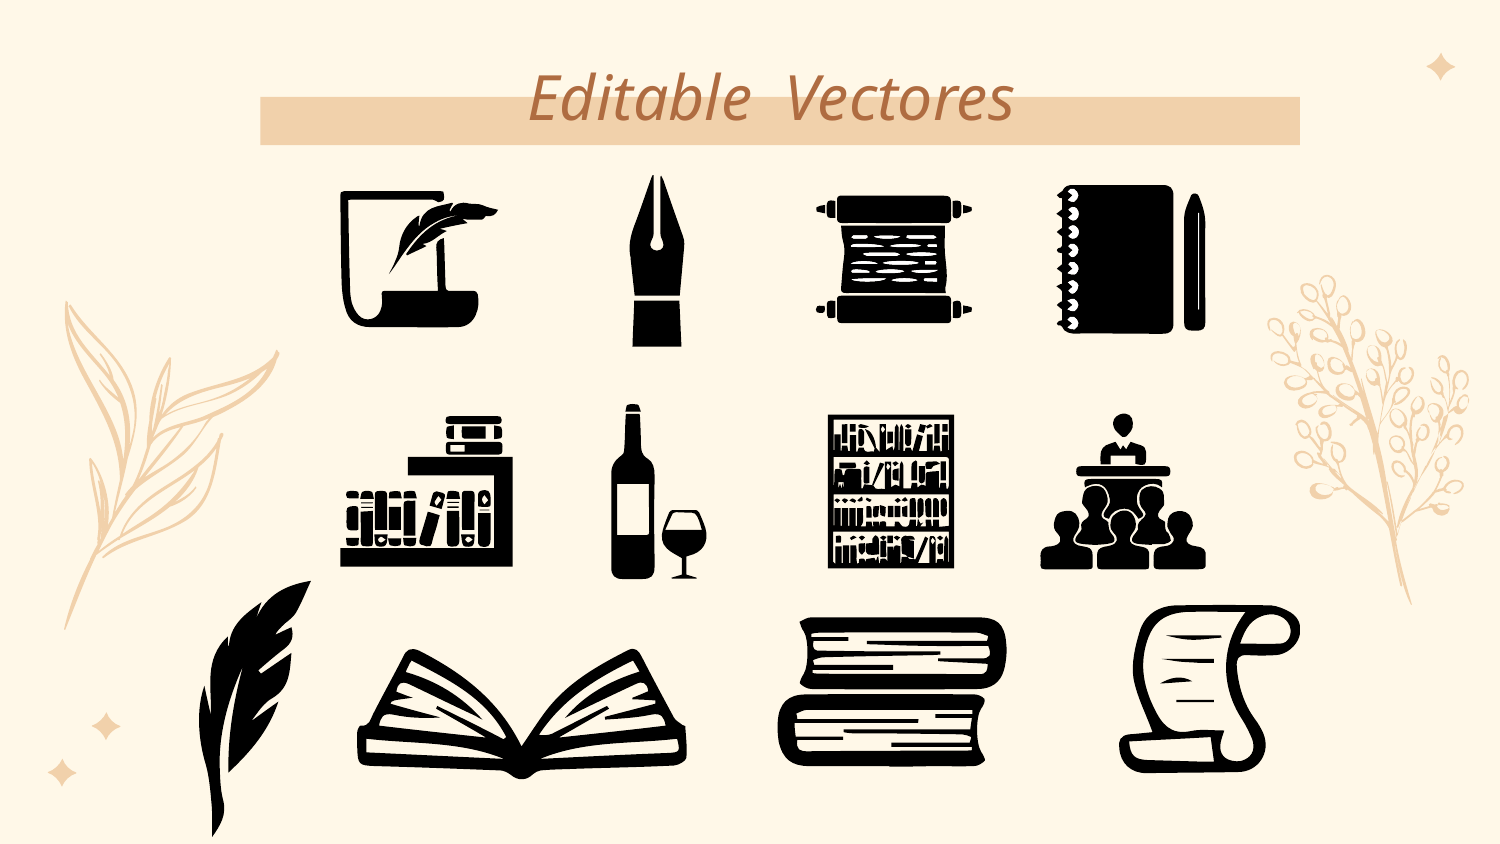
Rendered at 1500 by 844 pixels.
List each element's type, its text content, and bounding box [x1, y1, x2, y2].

title Editable Vectores [147, 42, 1414, 121]
picture [198, 174, 1301, 837]
text_box [260, 121, 1300, 146]
text_box [1267, 274, 1470, 605]
text_box [64, 300, 280, 630]
